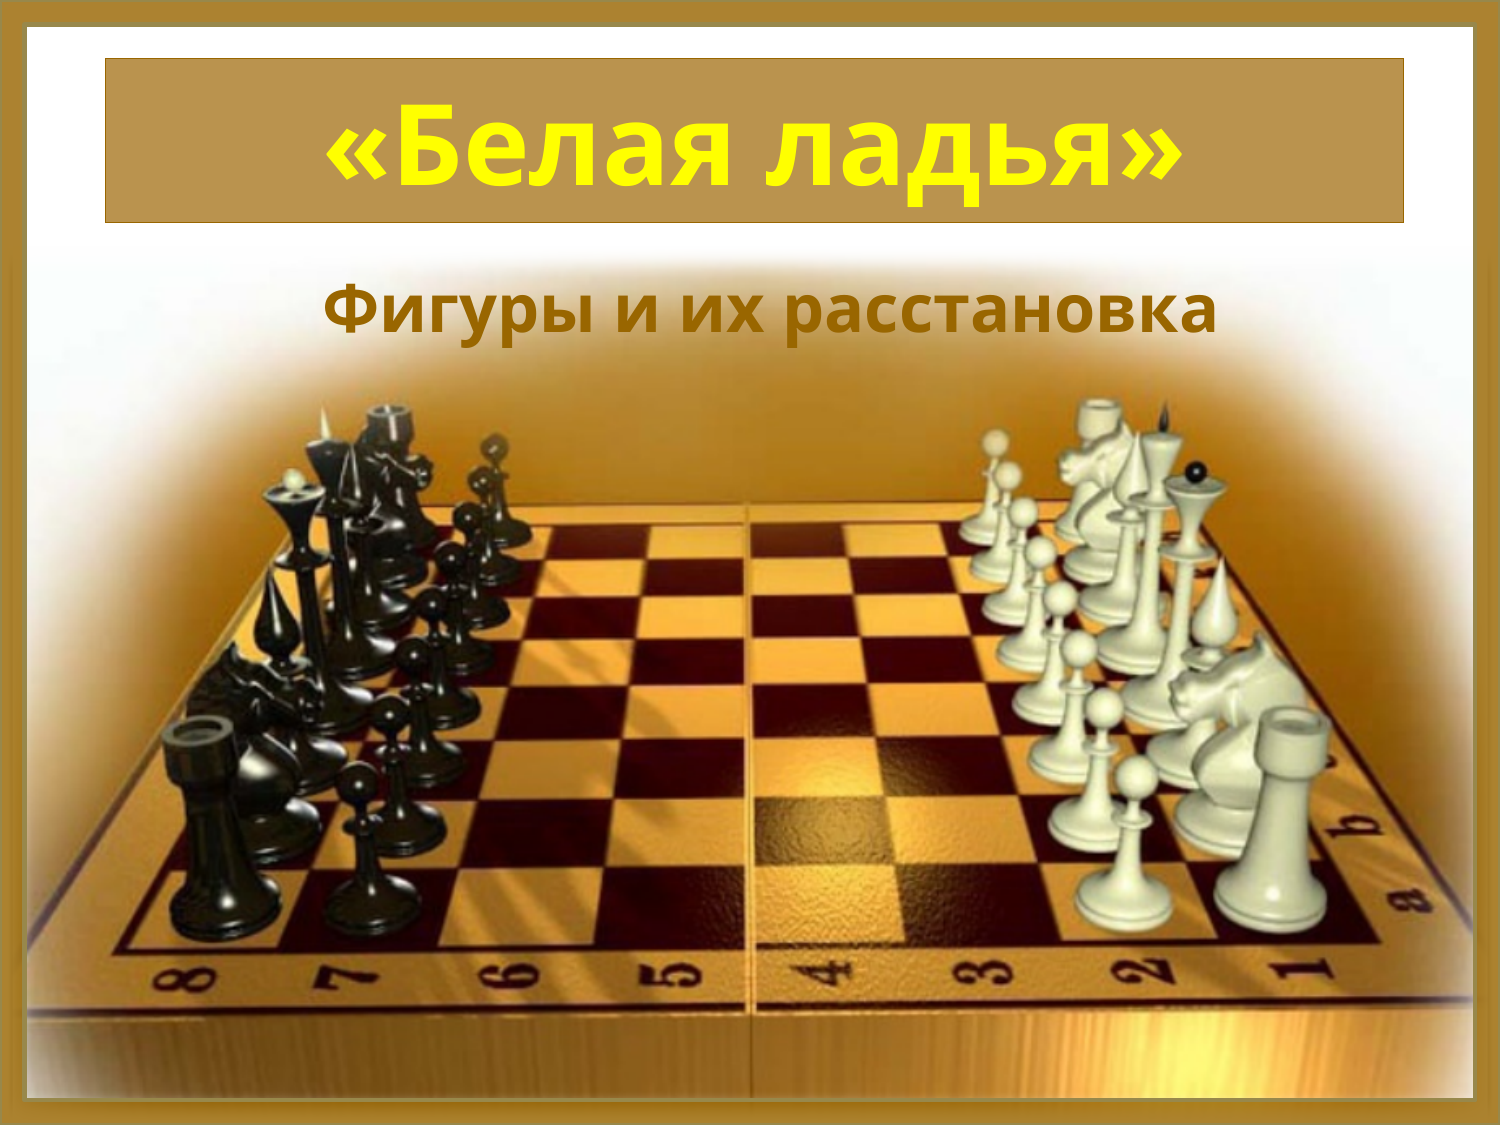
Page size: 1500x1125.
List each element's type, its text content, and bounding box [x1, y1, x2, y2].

title «Белая ладья» [105, 58, 1404, 223]
picture [0, 246, 1500, 1125]
text_box [0, 0, 1500, 245]
